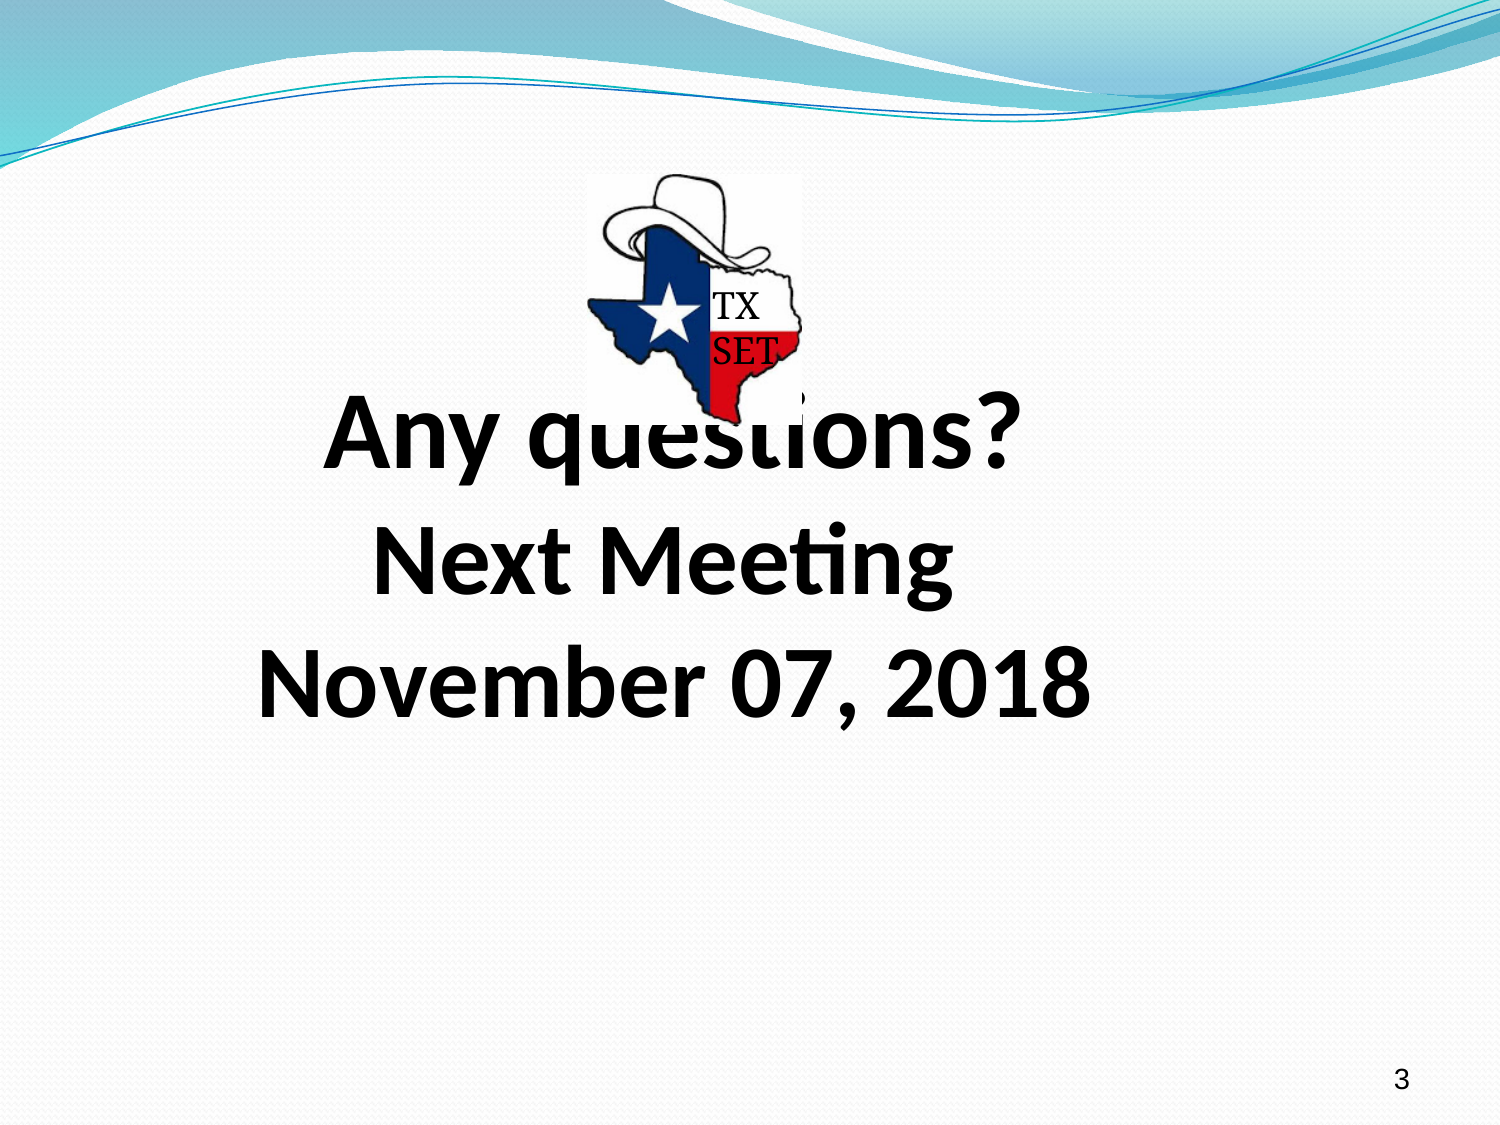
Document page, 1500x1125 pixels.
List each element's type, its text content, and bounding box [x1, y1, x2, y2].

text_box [587, 174, 802, 426]
title Any questions? Next Meeting November 07, 2018 [0, 99, 1350, 1100]
text_box 3 [1074, 1024, 1425, 1103]
